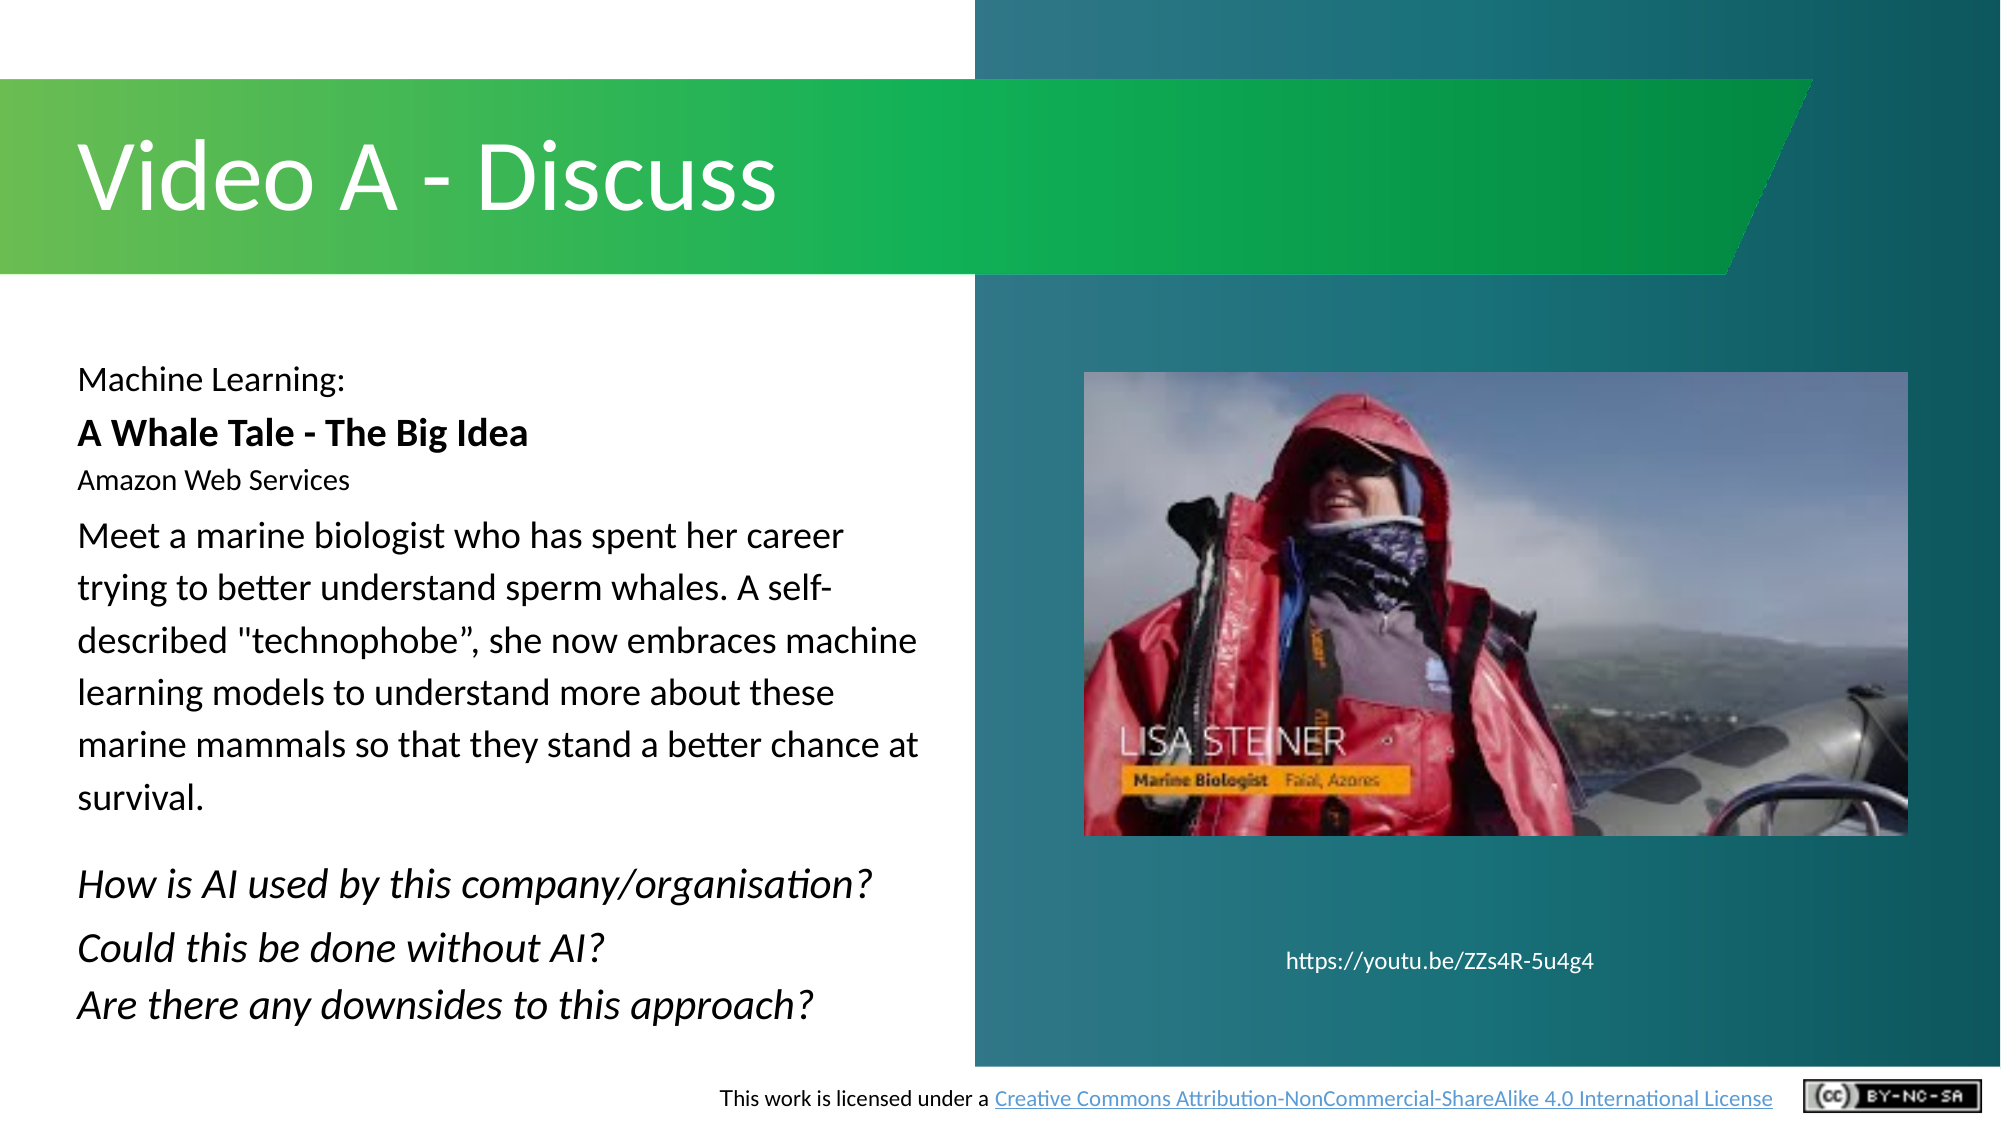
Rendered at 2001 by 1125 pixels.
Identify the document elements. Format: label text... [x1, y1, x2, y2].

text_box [0, 1066, 2000, 1125]
text_box https://youtu.be/ZZs4R-5u4g4 [1270, 929, 1763, 990]
title Video A - Discuss [62, 77, 1719, 279]
picture [0, 0, 2001, 1125]
list Machine Learning: A Whale Tale - The Big Idea Amazon Web Services Meet a marine biologist who has spent her career trying to better understand sperm whales. A self-described "technophobe”, she now embraces machine learning models to understand more about these marine mammals so that they stand a better chance at survival. How is AI used by this company/organisation? Could this be done without AI? Are there any downsides to this approach? [62, 341, 951, 1065]
